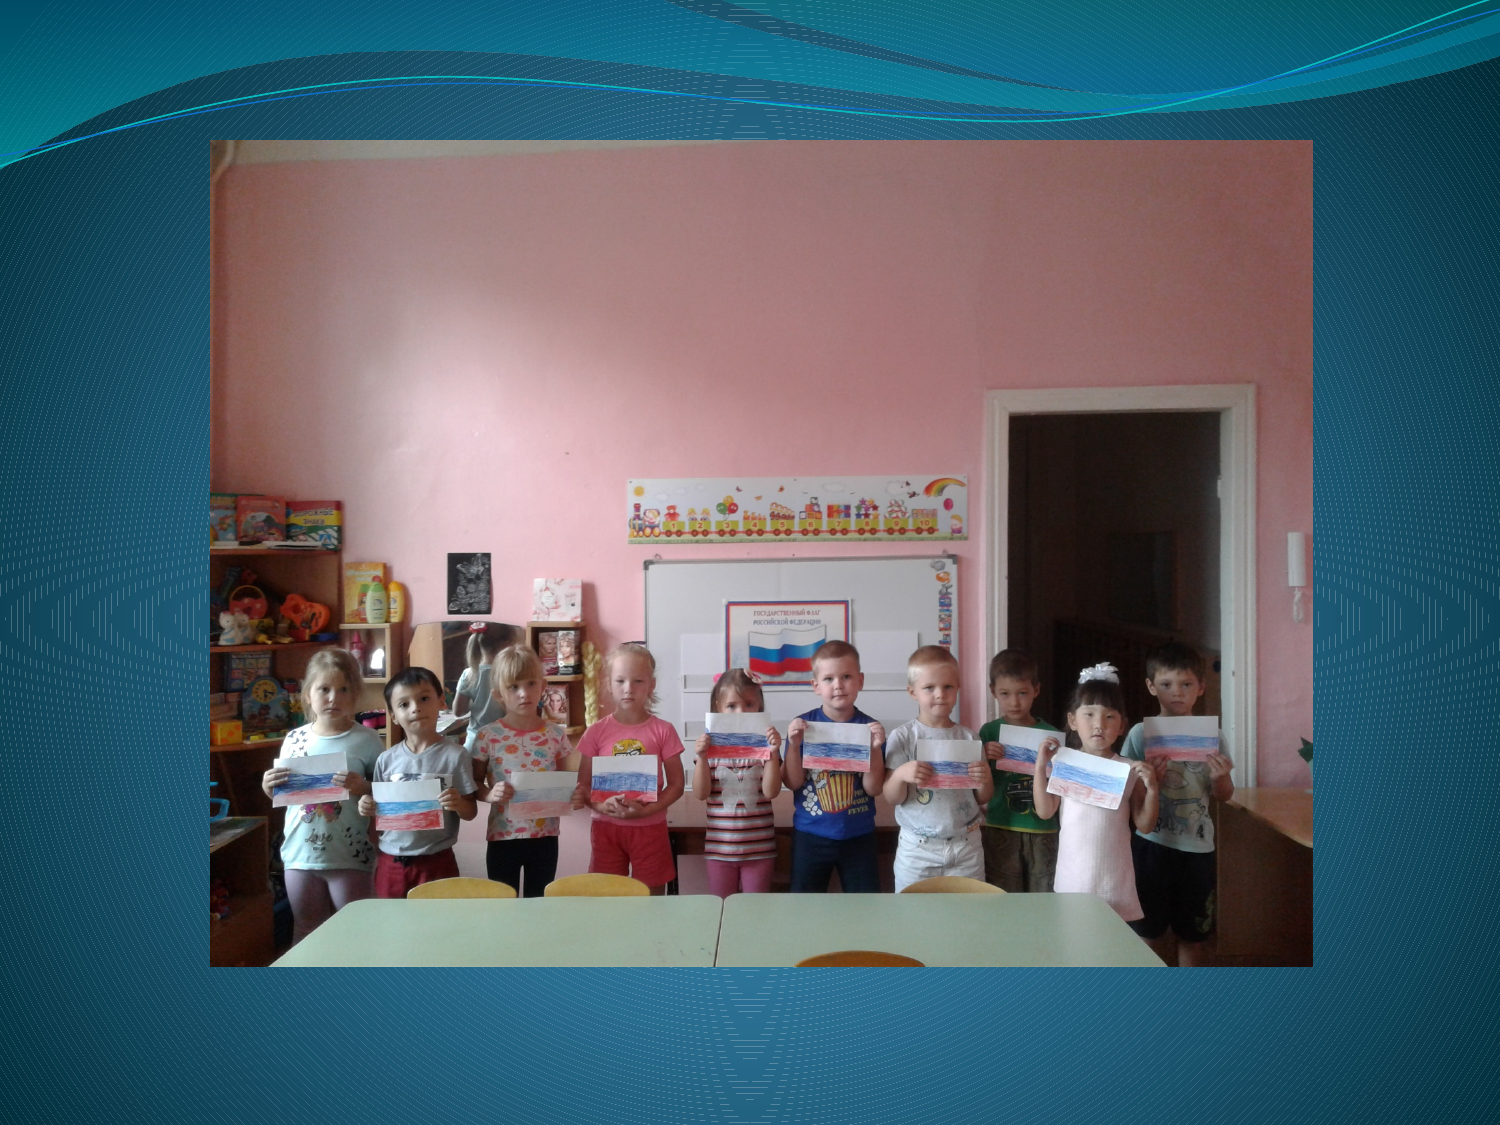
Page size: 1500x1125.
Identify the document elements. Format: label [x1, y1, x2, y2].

picture [210, 140, 1313, 967]
